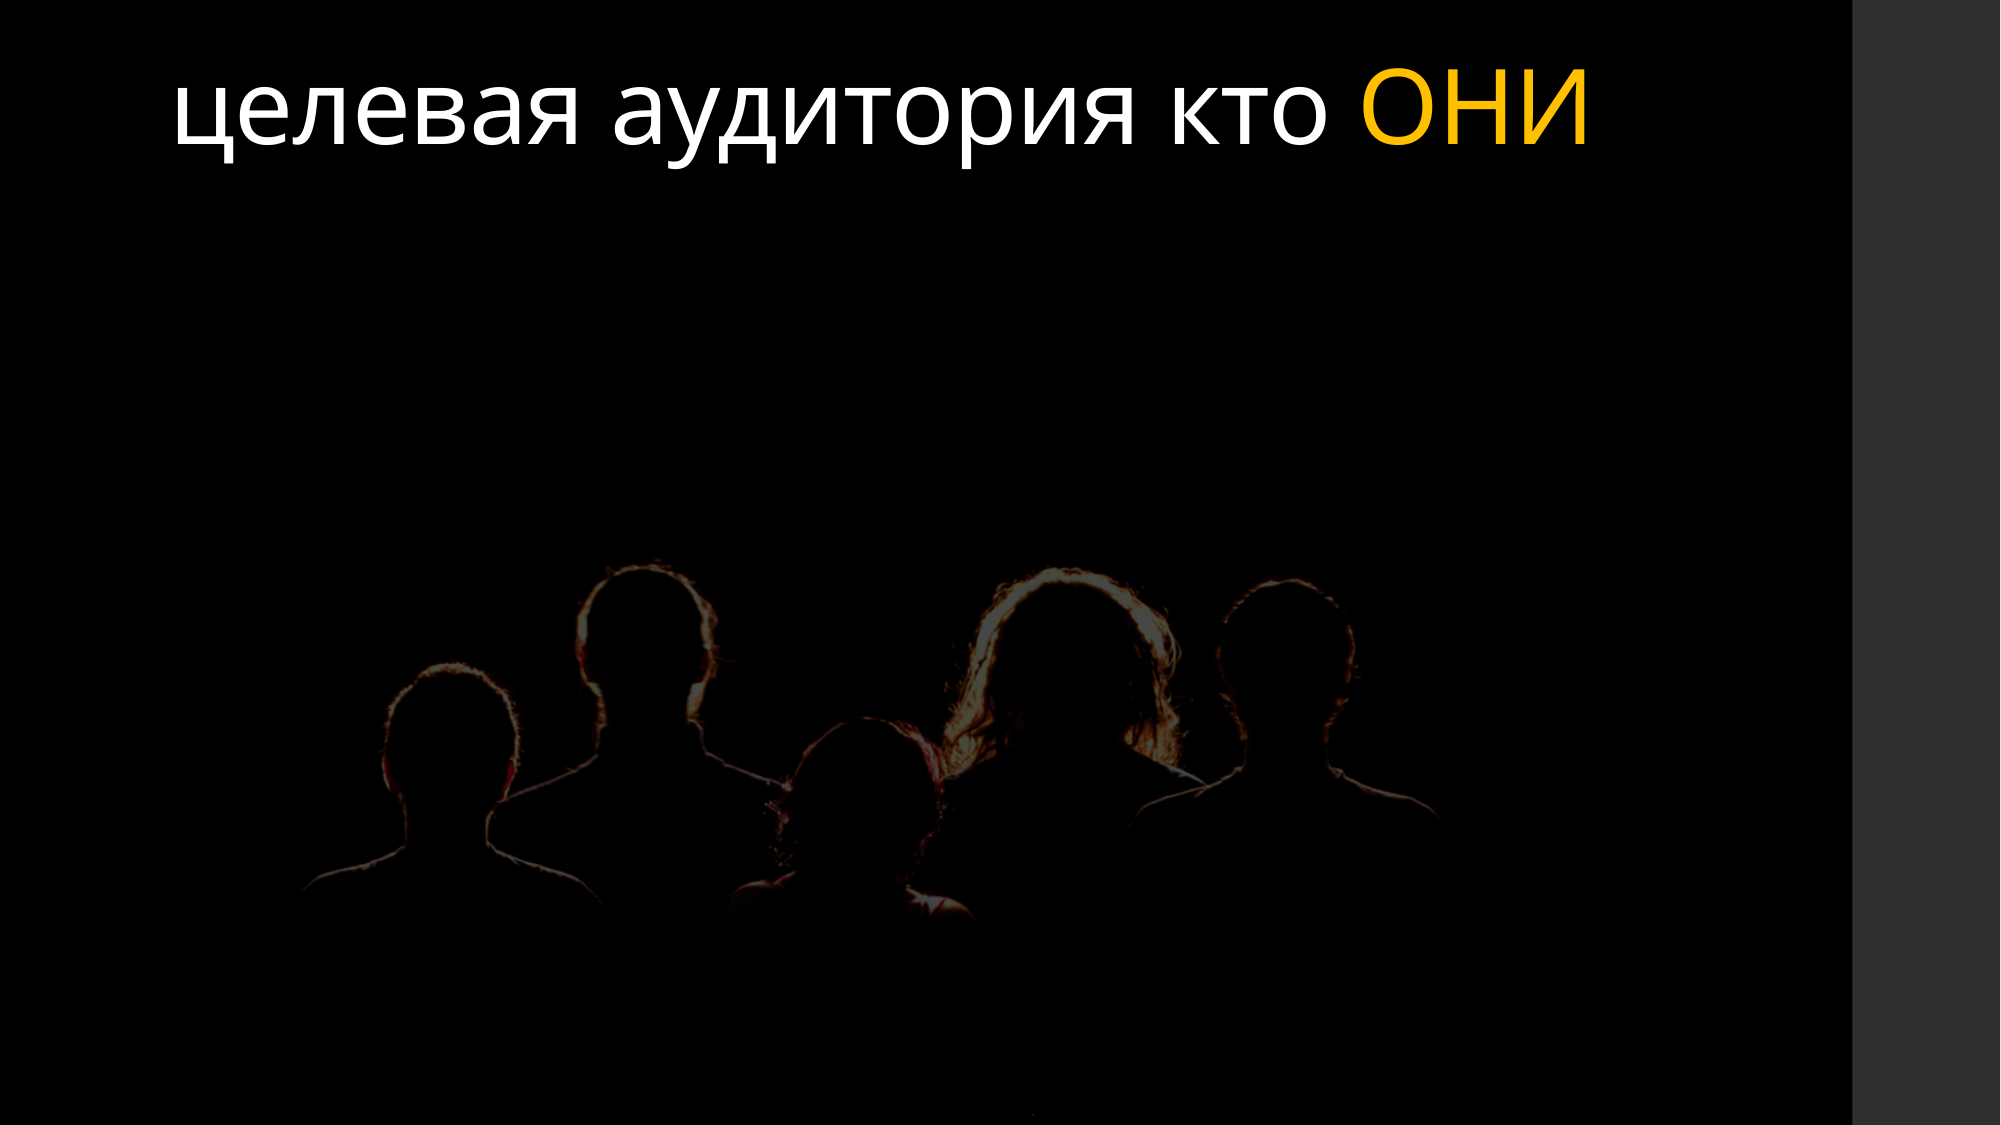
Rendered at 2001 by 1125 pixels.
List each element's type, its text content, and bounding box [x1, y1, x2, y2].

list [19, 229, 1738, 1125]
title целевая аудитория кто ОНИ [154, 0, 1718, 174]
